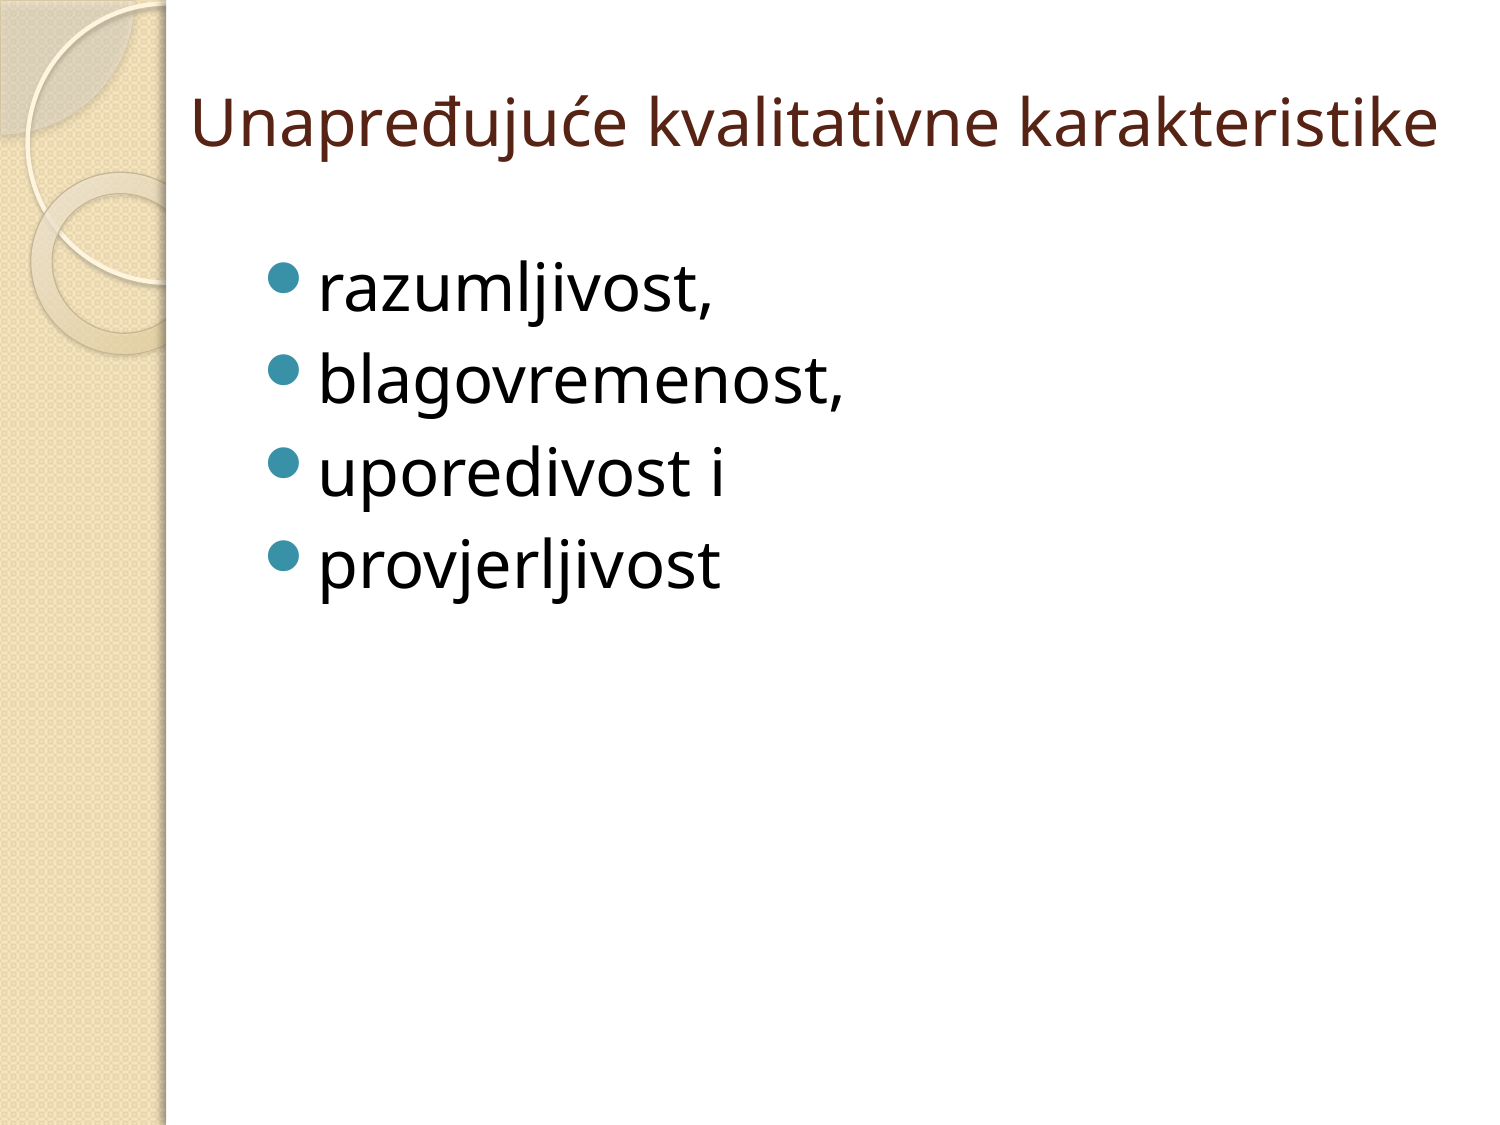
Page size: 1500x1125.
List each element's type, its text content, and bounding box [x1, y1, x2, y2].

title Unapređujuće kvalitativne karakteristike [174, 45, 1466, 275]
list razumljivost, blagovremenost, uporedivost i provjerljivost [235, 237, 1466, 1025]
